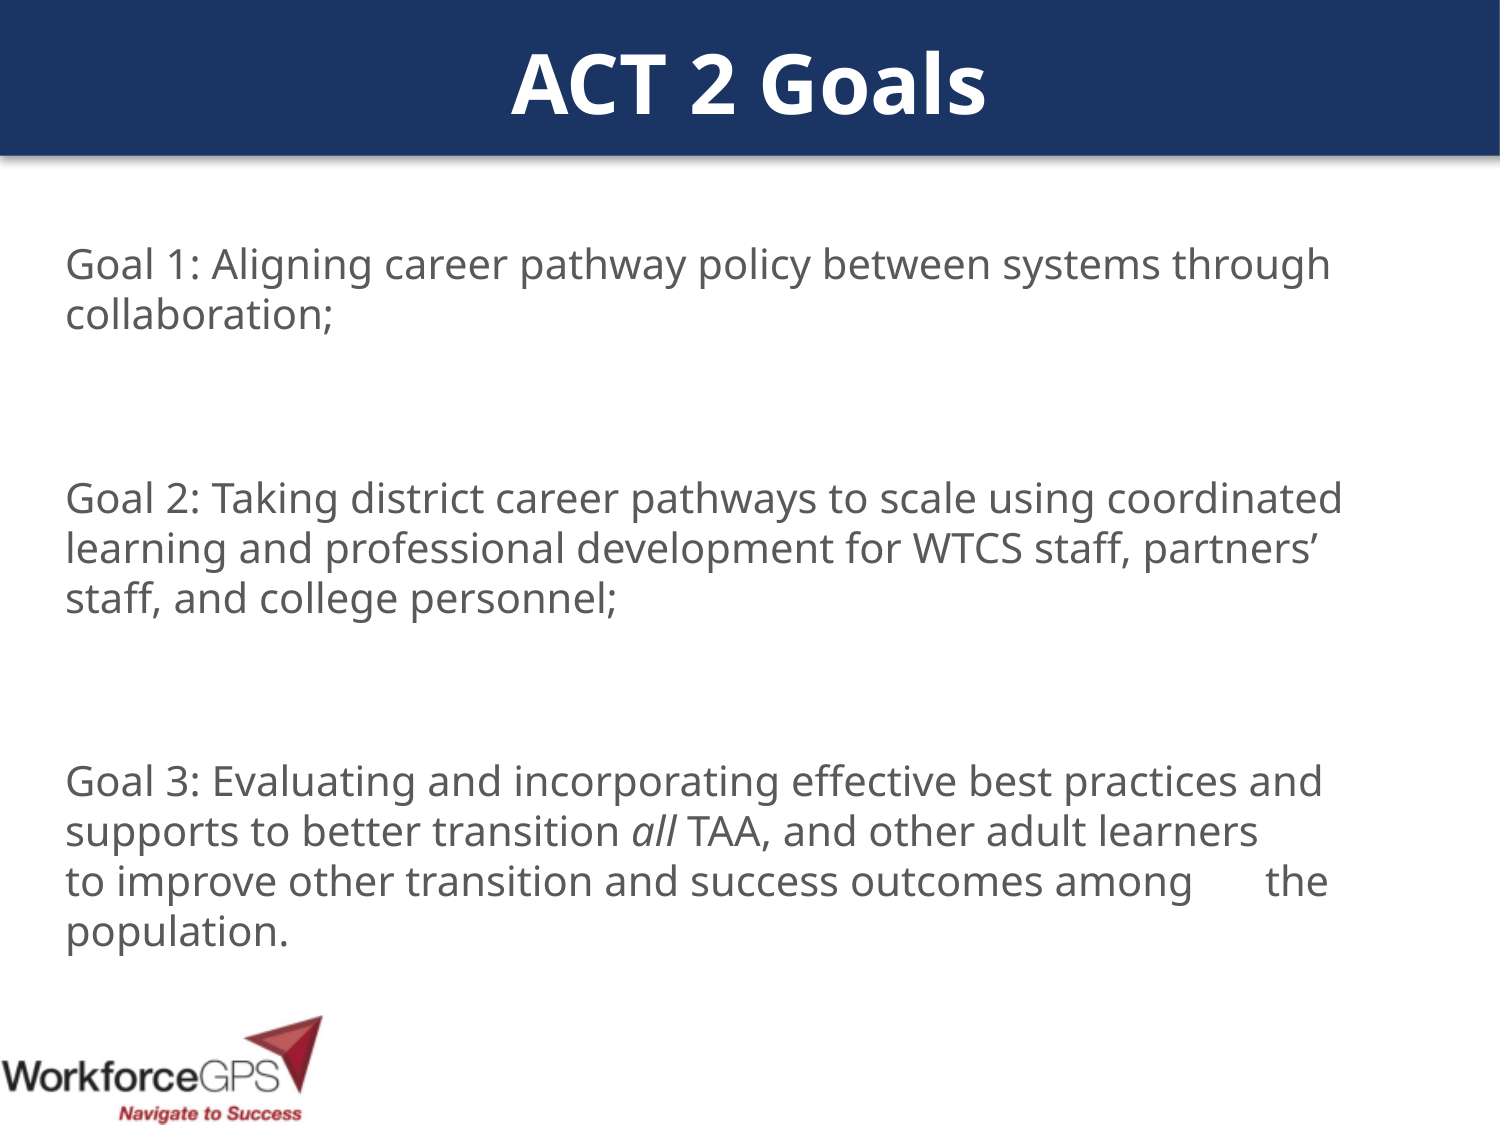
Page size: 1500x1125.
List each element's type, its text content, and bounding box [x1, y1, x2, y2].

picture [0, 1015, 326, 1125]
text_box [0, 0, 1500, 157]
list Goal 1: Aligning career pathway policy between systems through collaboration; Goal 2: Taking district career pathways to scale using coordinated learning and professional development for WTCS staff, partners’ staff, and college personnel; Goal 3: Evaluating and incorporating effective best practices and supports to better transition all TAA, and other adult learners to improve other transition and success outcomes among the population. [50, 230, 1450, 973]
title ACT 2 Goals [90, 17, 1410, 139]
